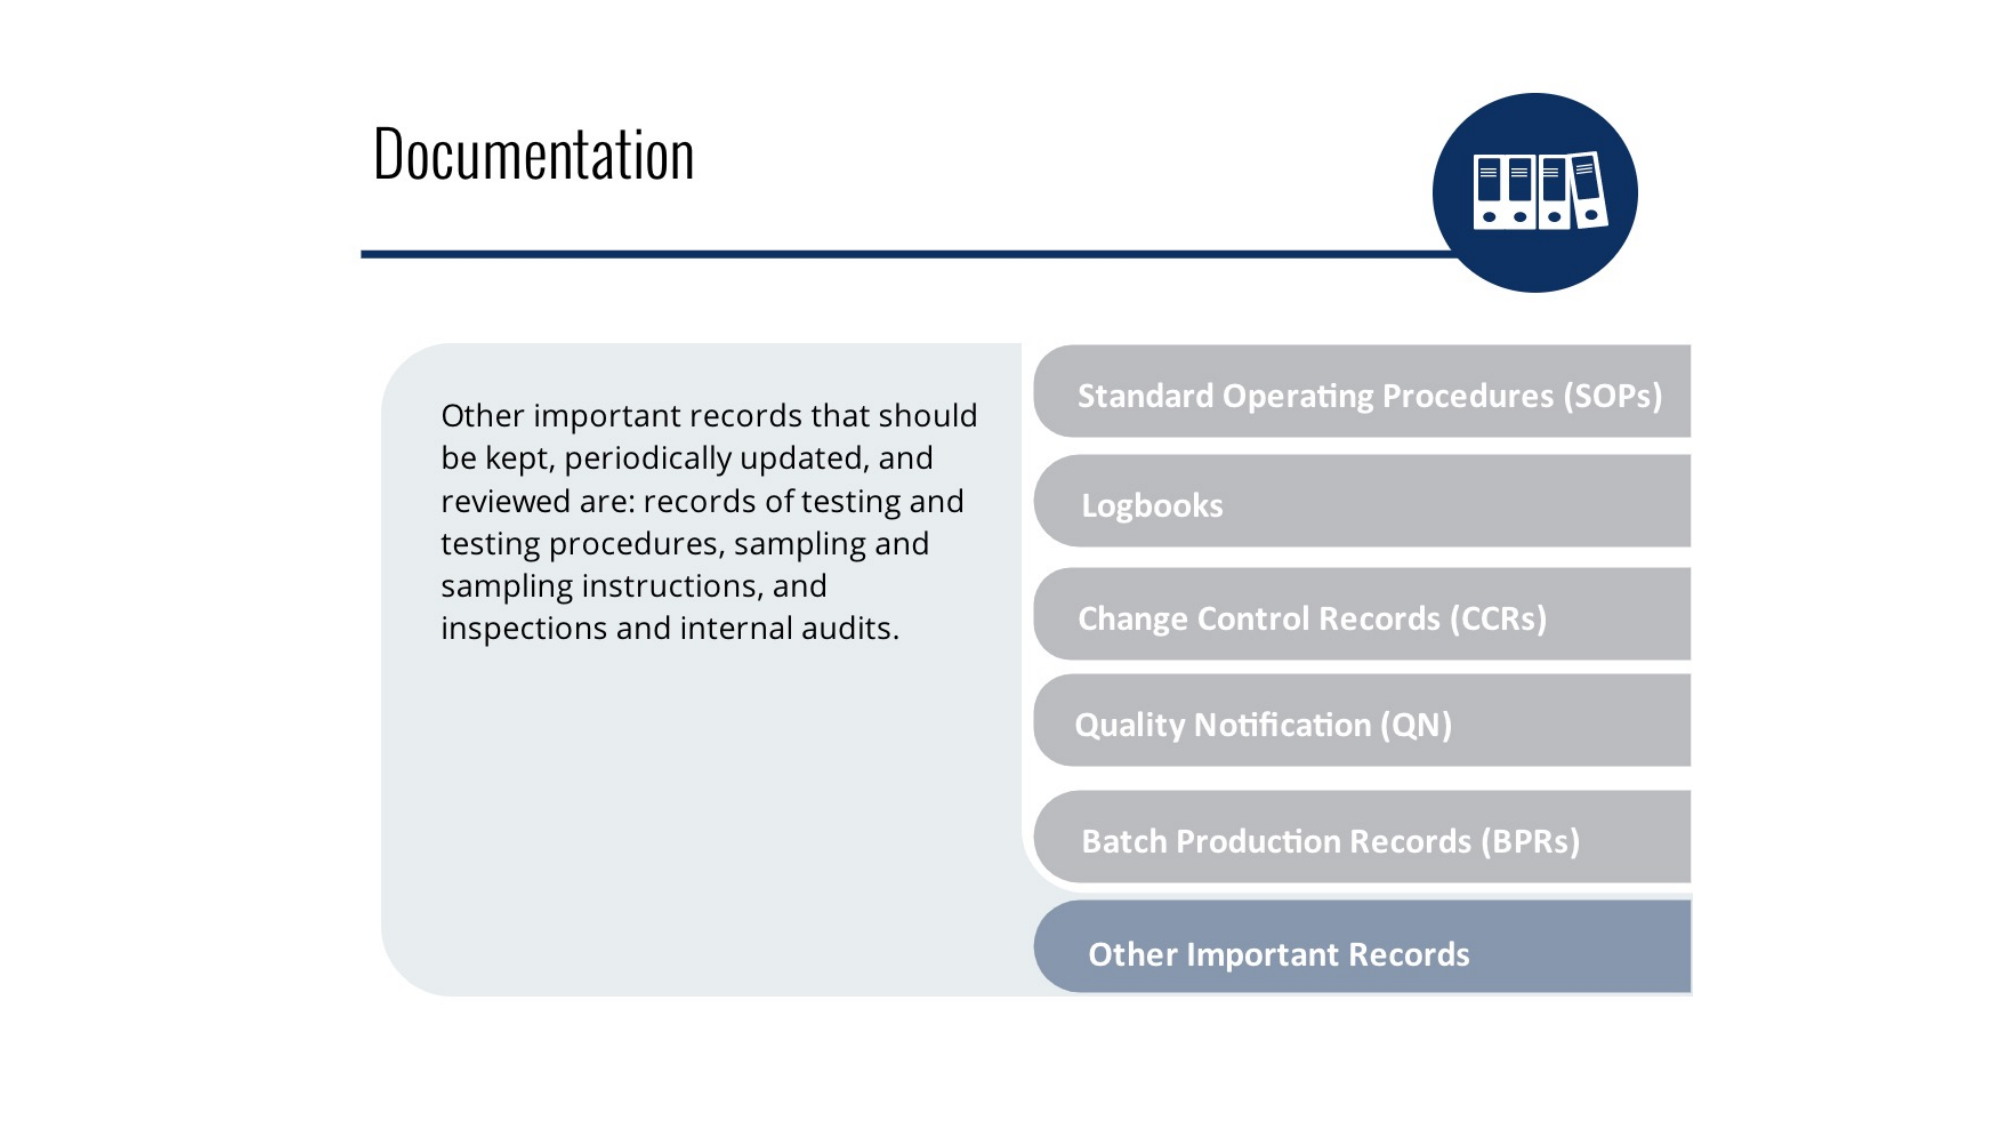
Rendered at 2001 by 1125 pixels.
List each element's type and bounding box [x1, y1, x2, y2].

picture [307, 45, 1693, 1080]
